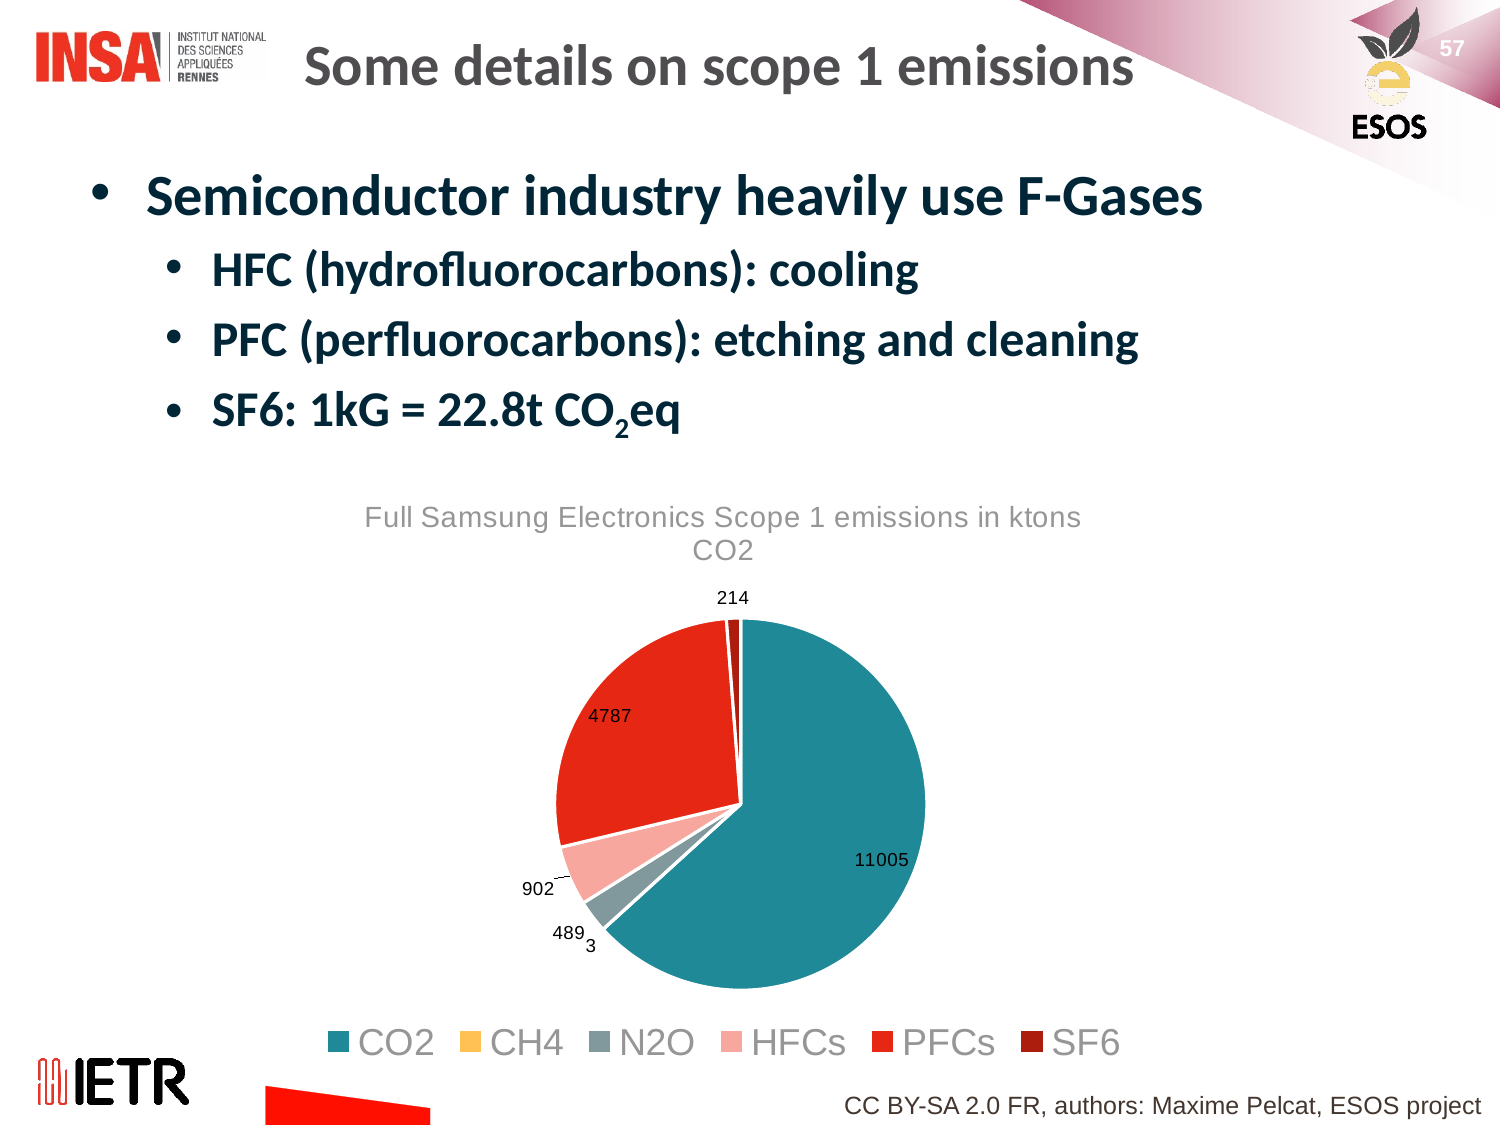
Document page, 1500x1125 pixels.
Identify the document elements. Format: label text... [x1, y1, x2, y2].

picture [38, 1058, 189, 1105]
chart [225, 471, 1223, 1071]
list Semiconductor industry heavily use F-Gases HFC (hydrofluorocarbons): cooling PFC (perfluorocarbons): etching and cleaning SF6: 1kG = 22.8t CO2eq [75, 149, 1425, 1059]
picture [36, 31, 266, 82]
title Some details on scope 1 emissions [289, 15, 1350, 109]
picture [1343, 0, 1431, 147]
